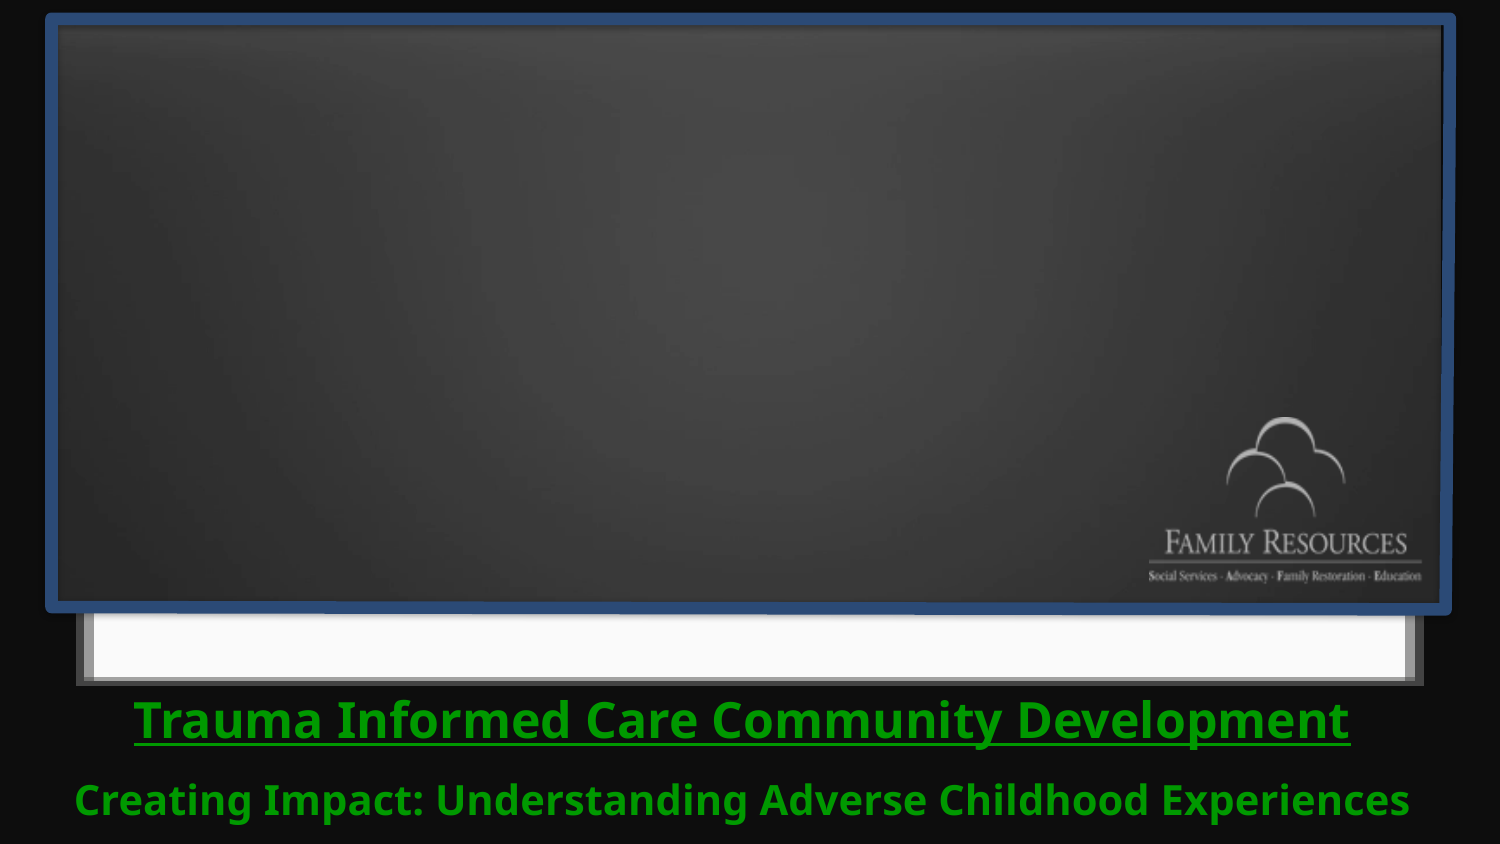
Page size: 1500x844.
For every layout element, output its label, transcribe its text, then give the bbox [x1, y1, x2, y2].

title Trauma Informed Care Community Development Creating Impact: Understanding Adverse Childhood Experiences [5, 651, 1480, 832]
picture [58, 26, 1441, 603]
